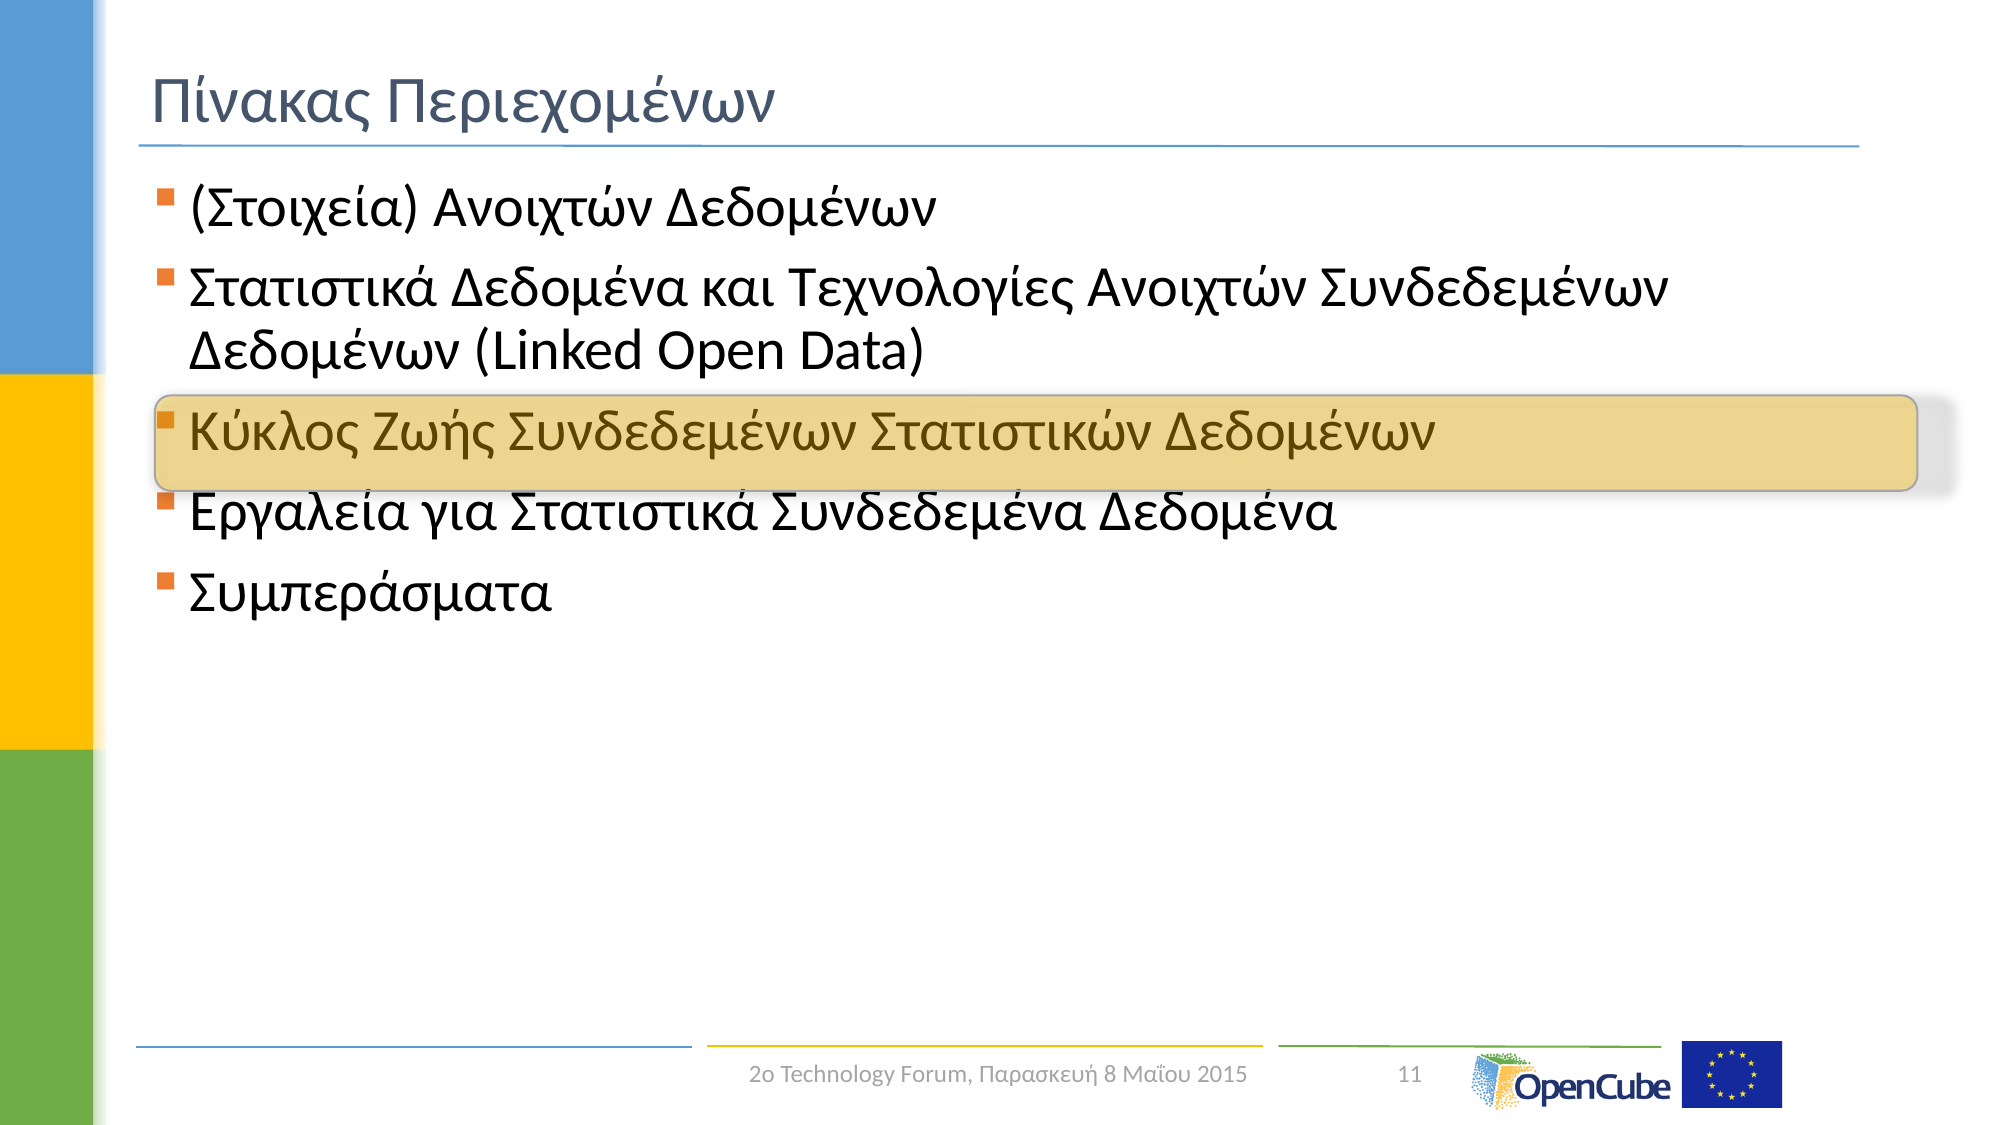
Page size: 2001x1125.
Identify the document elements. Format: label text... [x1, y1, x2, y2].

picture [0, 0, 2001, 1125]
text_box [153, 394, 1919, 492]
list (Στοιχεία) Ανοιχτών Δεδομένων Στατιστικά Δεδομένα και Τεχνολογίες Ανοιχτών Συνδεδεμένων Δεδομένων (Linked Open Data) Κύκλος Ζωής Συνδεδεμένων Στατιστικών Δεδομένων Εργαλεία για Στατιστικά Συνδεδεμένα Δεδομένα Συμπεράσματα [137, 168, 1863, 1014]
title Πίνακας Περιεχομένων [136, 24, 1865, 143]
footer 2ο Technology Forum, Παρασκευή 8 Μαΐου 2015 [683, 1042, 1315, 1103]
slide_number 11 [1325, 1042, 1438, 1103]
